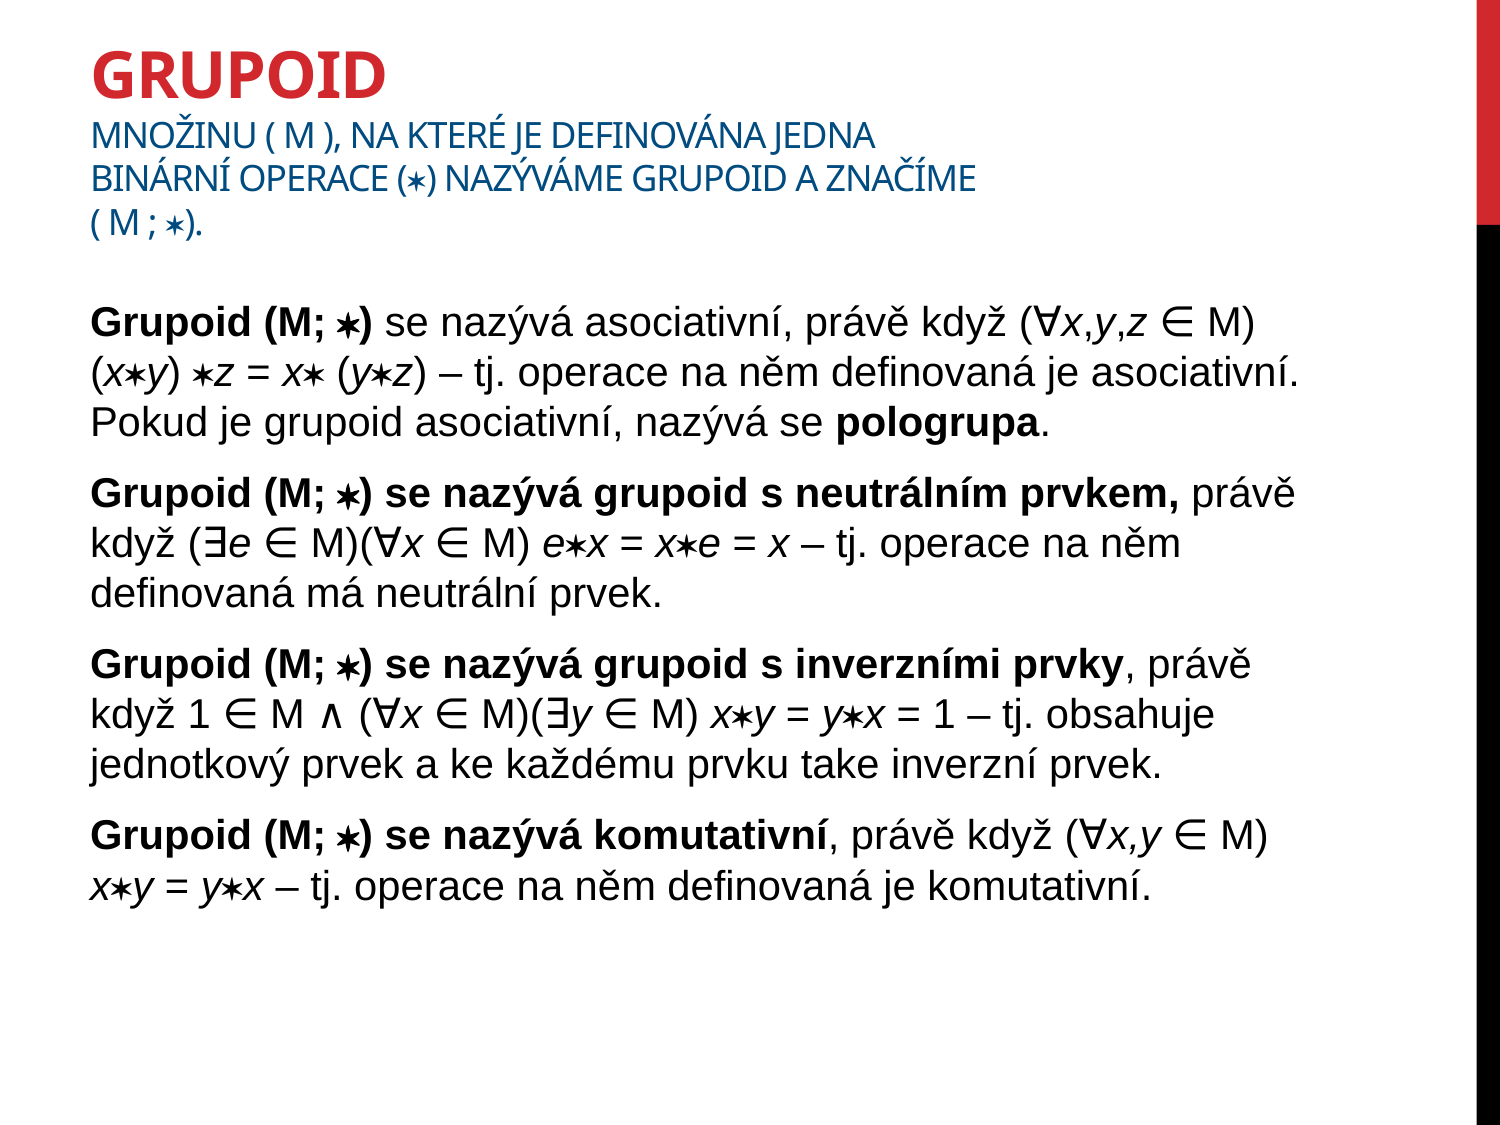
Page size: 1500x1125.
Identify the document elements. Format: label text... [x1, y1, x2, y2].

list Grupoid (M; ) se nazývá asociativní, právě když (∀x,y,z ∈ M)(xy) z = x (yz) – tj. operace na něm definovaná je asociativní. Pokud je grupoid asociativní, nazývá se pologrupa. Grupoid (M; ) se nazývá grupoid s neutrálním prvkem, právě když (∃e ∈ M)(∀x ∈ M) ex = xe = x – tj. operace na něm definovaná má neutrální prvek. Grupoid (M; ) se nazývá grupoid s inverzními prvky, právě když 1 ∈ M ∧ (∀x ∈ M)(∃y ∈ M) xy = yx = 1 – tj. obsahuje jednotkový prvek a ke každému prvku take inverzní prvek. Grupoid (M; ) se nazývá komutativní, právě když (∀x,y ∈ M) xy = yx – tj. operace na něm definovaná je komutativní. [75, 287, 1325, 1005]
title Grupoid Množinu ( M ), na které je definována jedna binární operace () nazýváme grupoid a značíme ( M ; ). [75, 25, 1025, 250]
